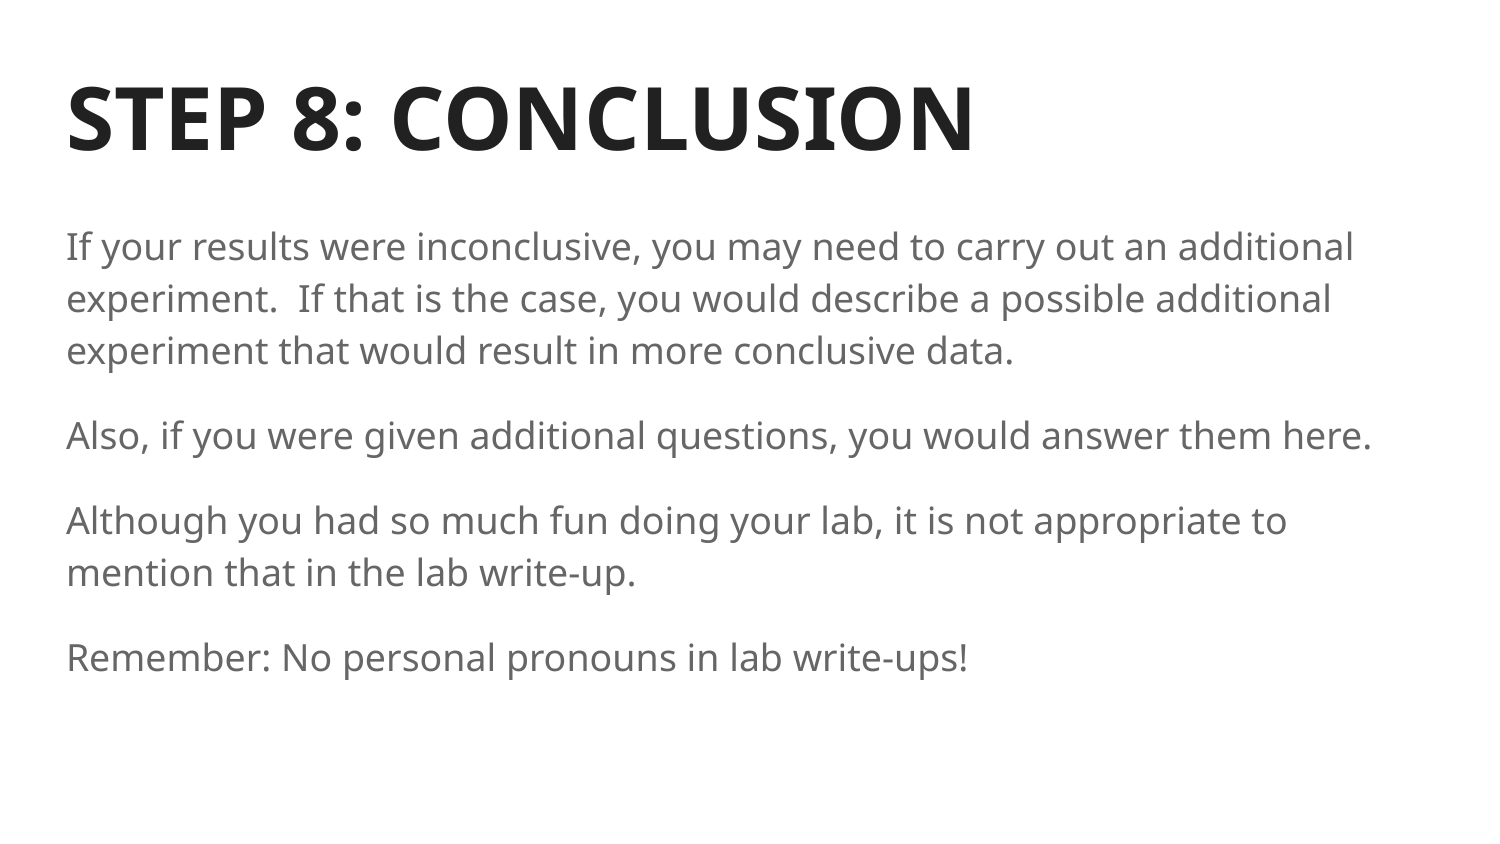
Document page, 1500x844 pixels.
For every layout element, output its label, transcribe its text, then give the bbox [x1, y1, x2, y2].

list If your results were inconclusive, you may need to carry out an additional experiment. If that is the case, you would describe a possible additional experiment that would result in more conclusive data. Also, if you were given additional questions, you would answer them here. Although you had so much fun doing your lab, it is not appropriate to mention that in the lab write-up. Remember: No personal pronouns in lab write-ups! [51, 201, 1449, 811]
title STEP 8: CONCLUSION [51, 48, 1449, 180]
